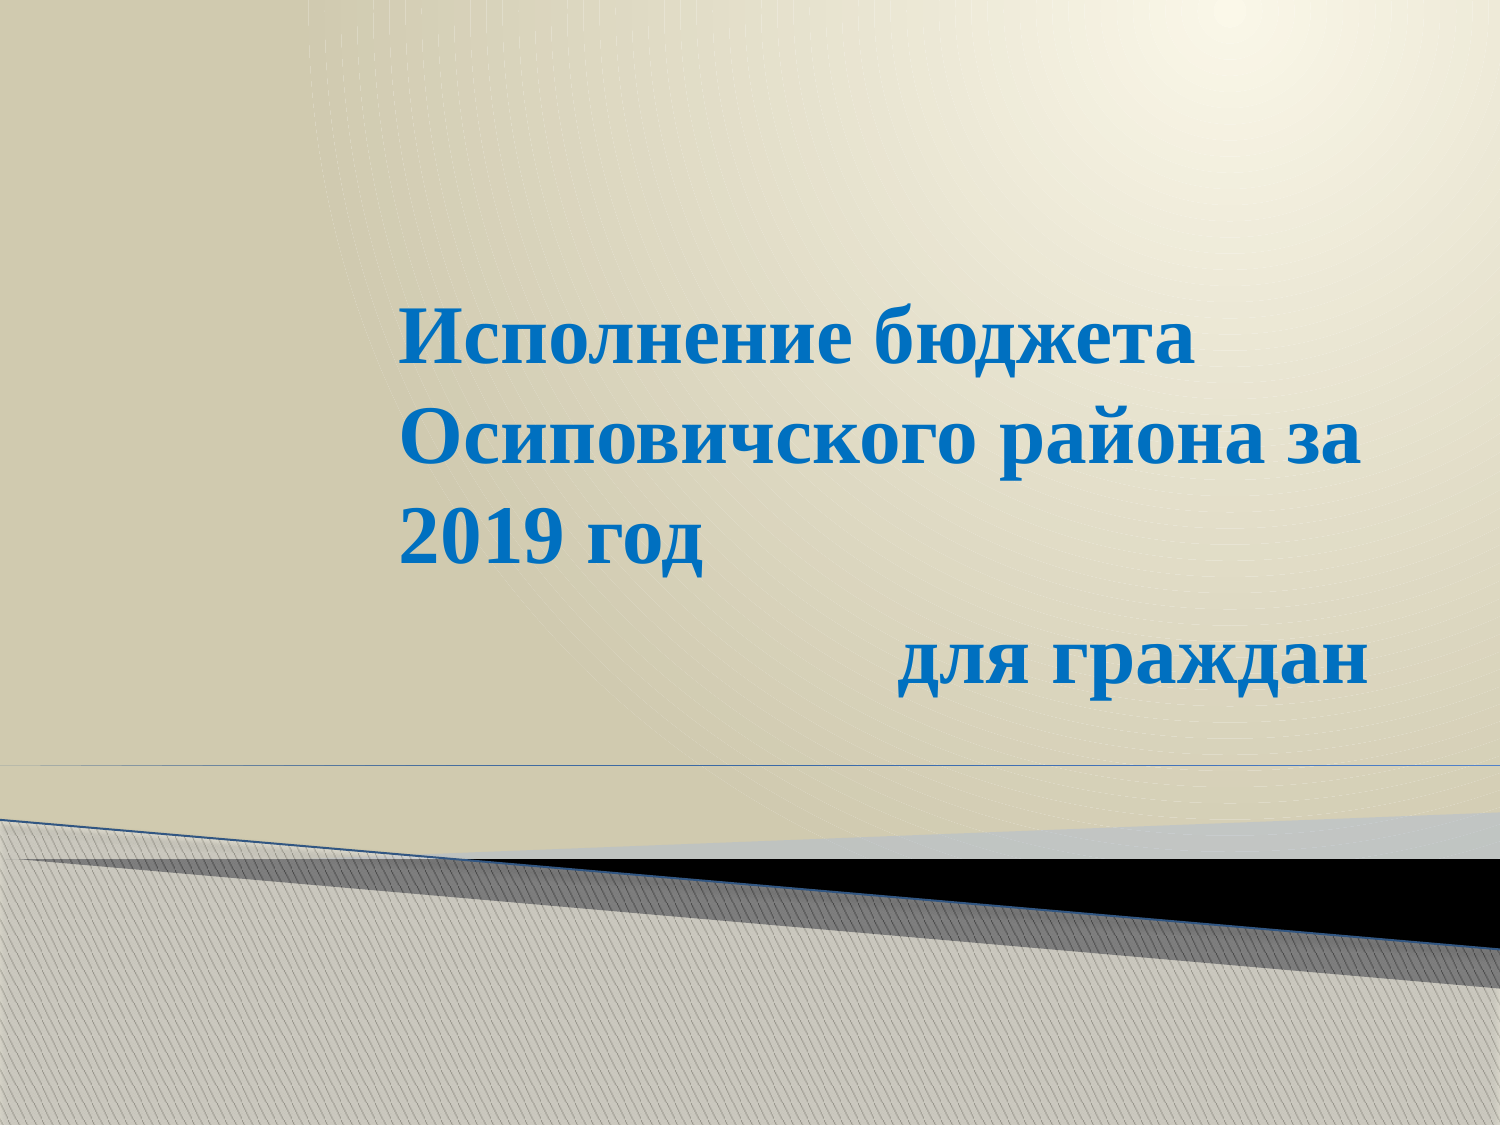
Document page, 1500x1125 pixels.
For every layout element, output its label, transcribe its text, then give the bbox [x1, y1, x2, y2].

title Исполнение бюджета Осиповичского района за 2019 год [383, 231, 1400, 588]
subtitle для граждан [112, 592, 1388, 790]
picture [5, 859, 1500, 989]
